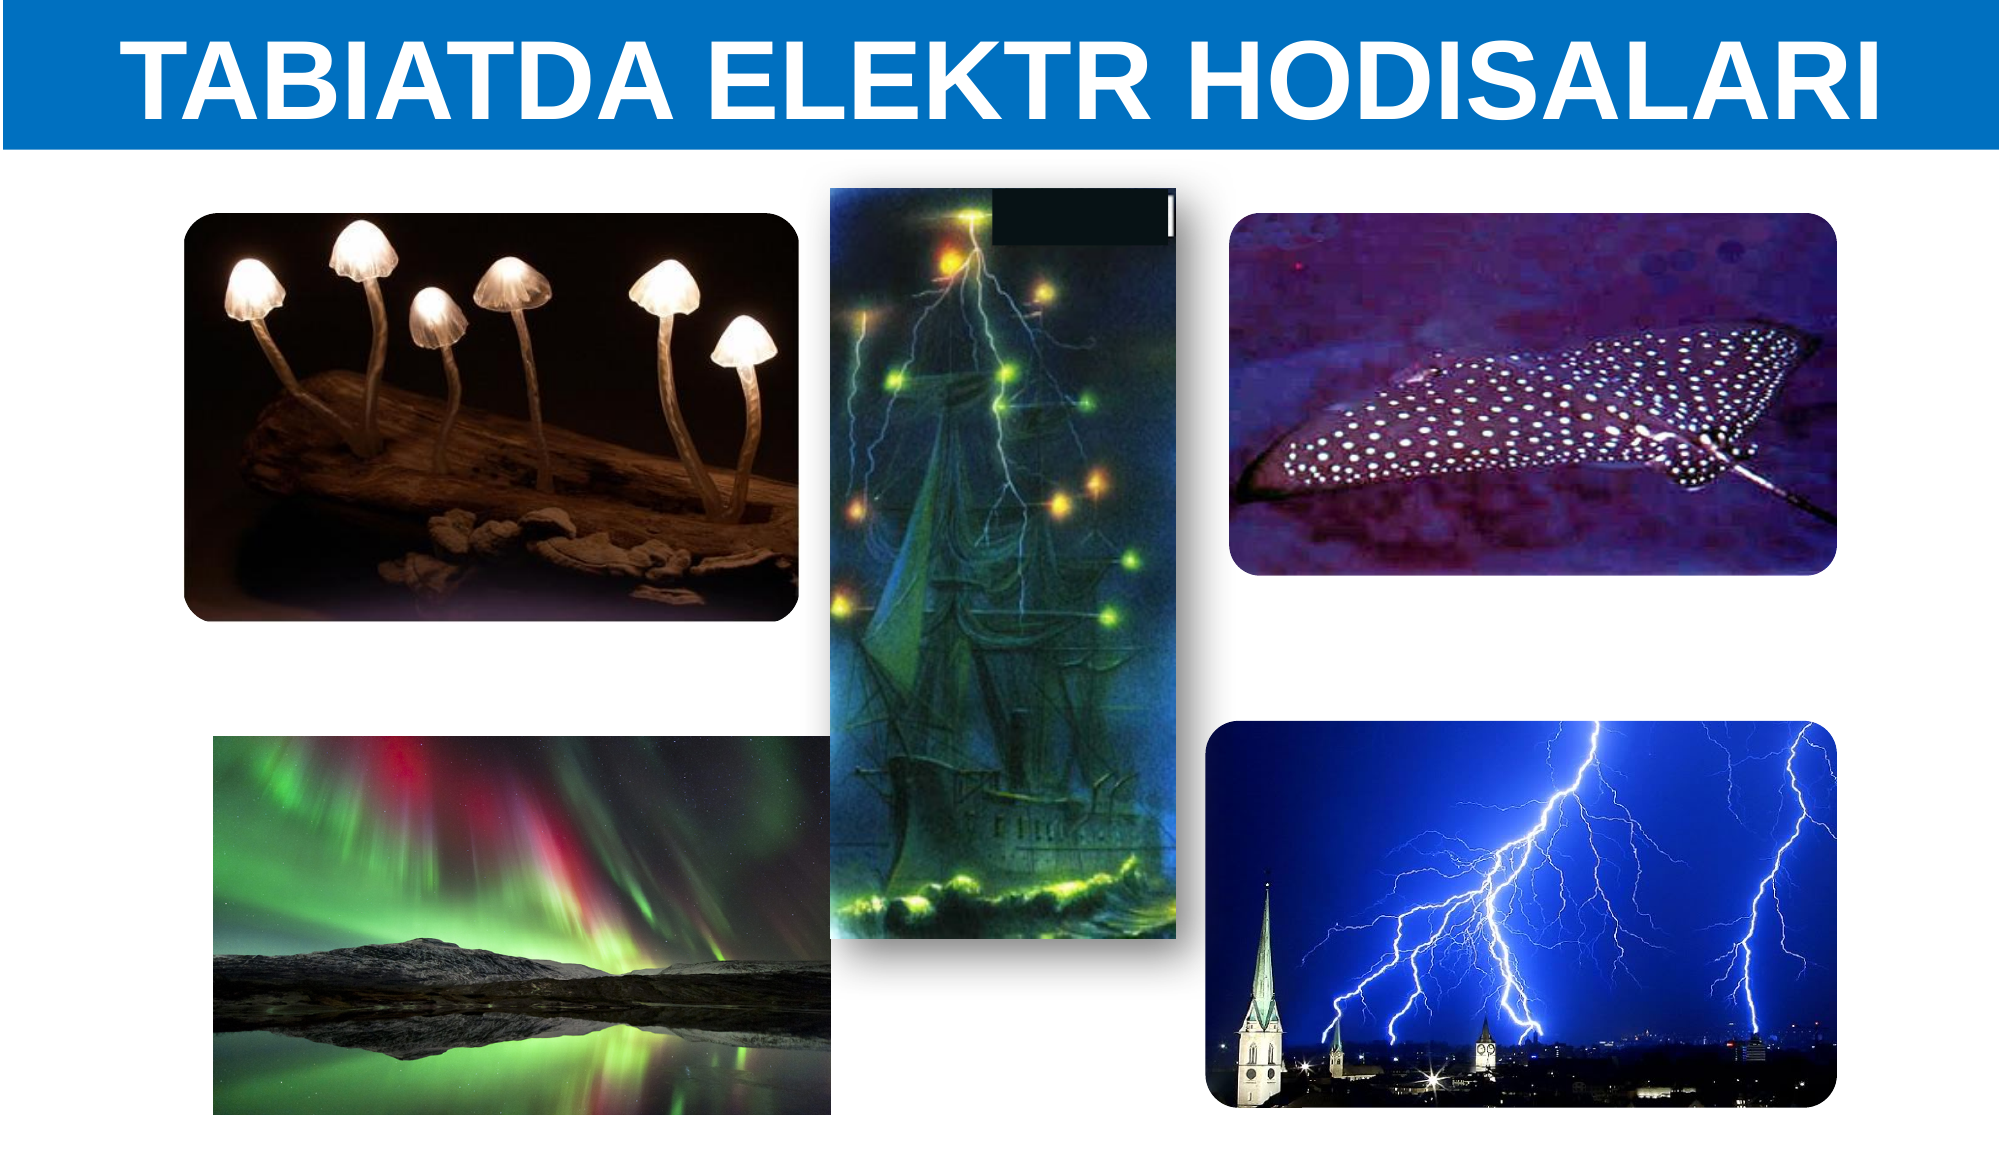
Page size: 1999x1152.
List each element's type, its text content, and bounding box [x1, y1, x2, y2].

text_box TABIATDA ELEKTR HODISALARI [3, 0, 1999, 150]
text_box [829, 188, 1176, 939]
picture [213, 736, 831, 1115]
picture [1205, 720, 1838, 1108]
picture [182, 212, 801, 624]
picture [1228, 212, 1838, 576]
